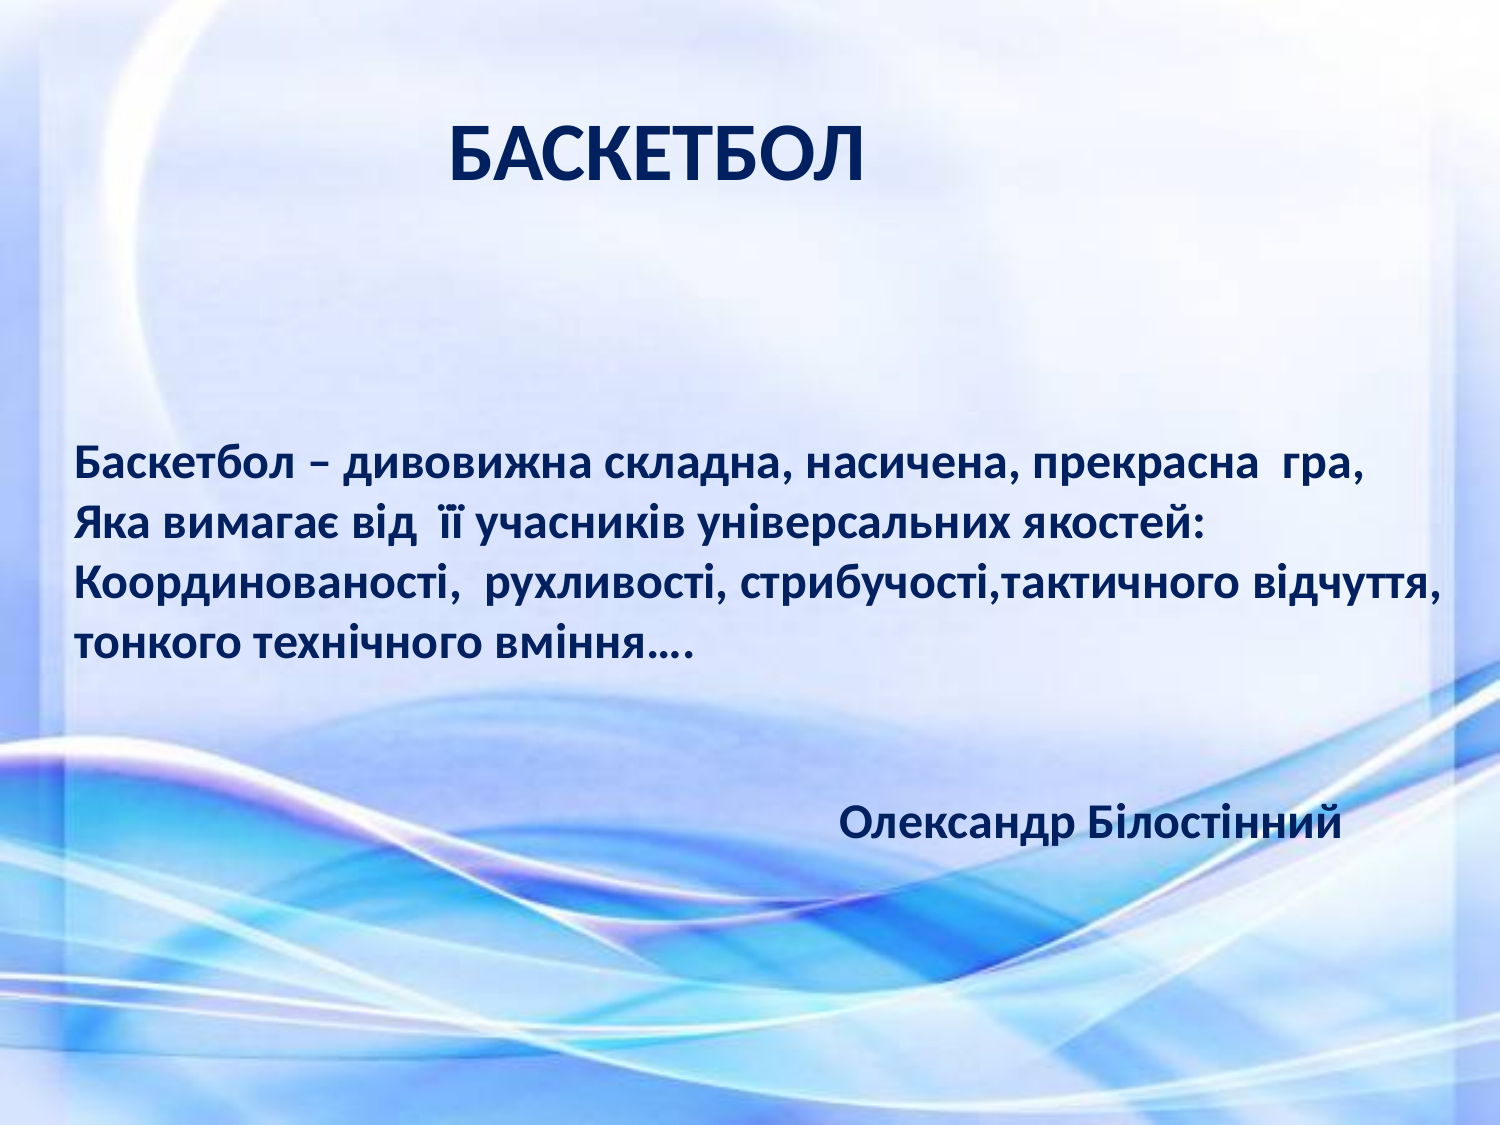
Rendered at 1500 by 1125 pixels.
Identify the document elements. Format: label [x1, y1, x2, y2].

list [0, 0, 1500, 1125]
